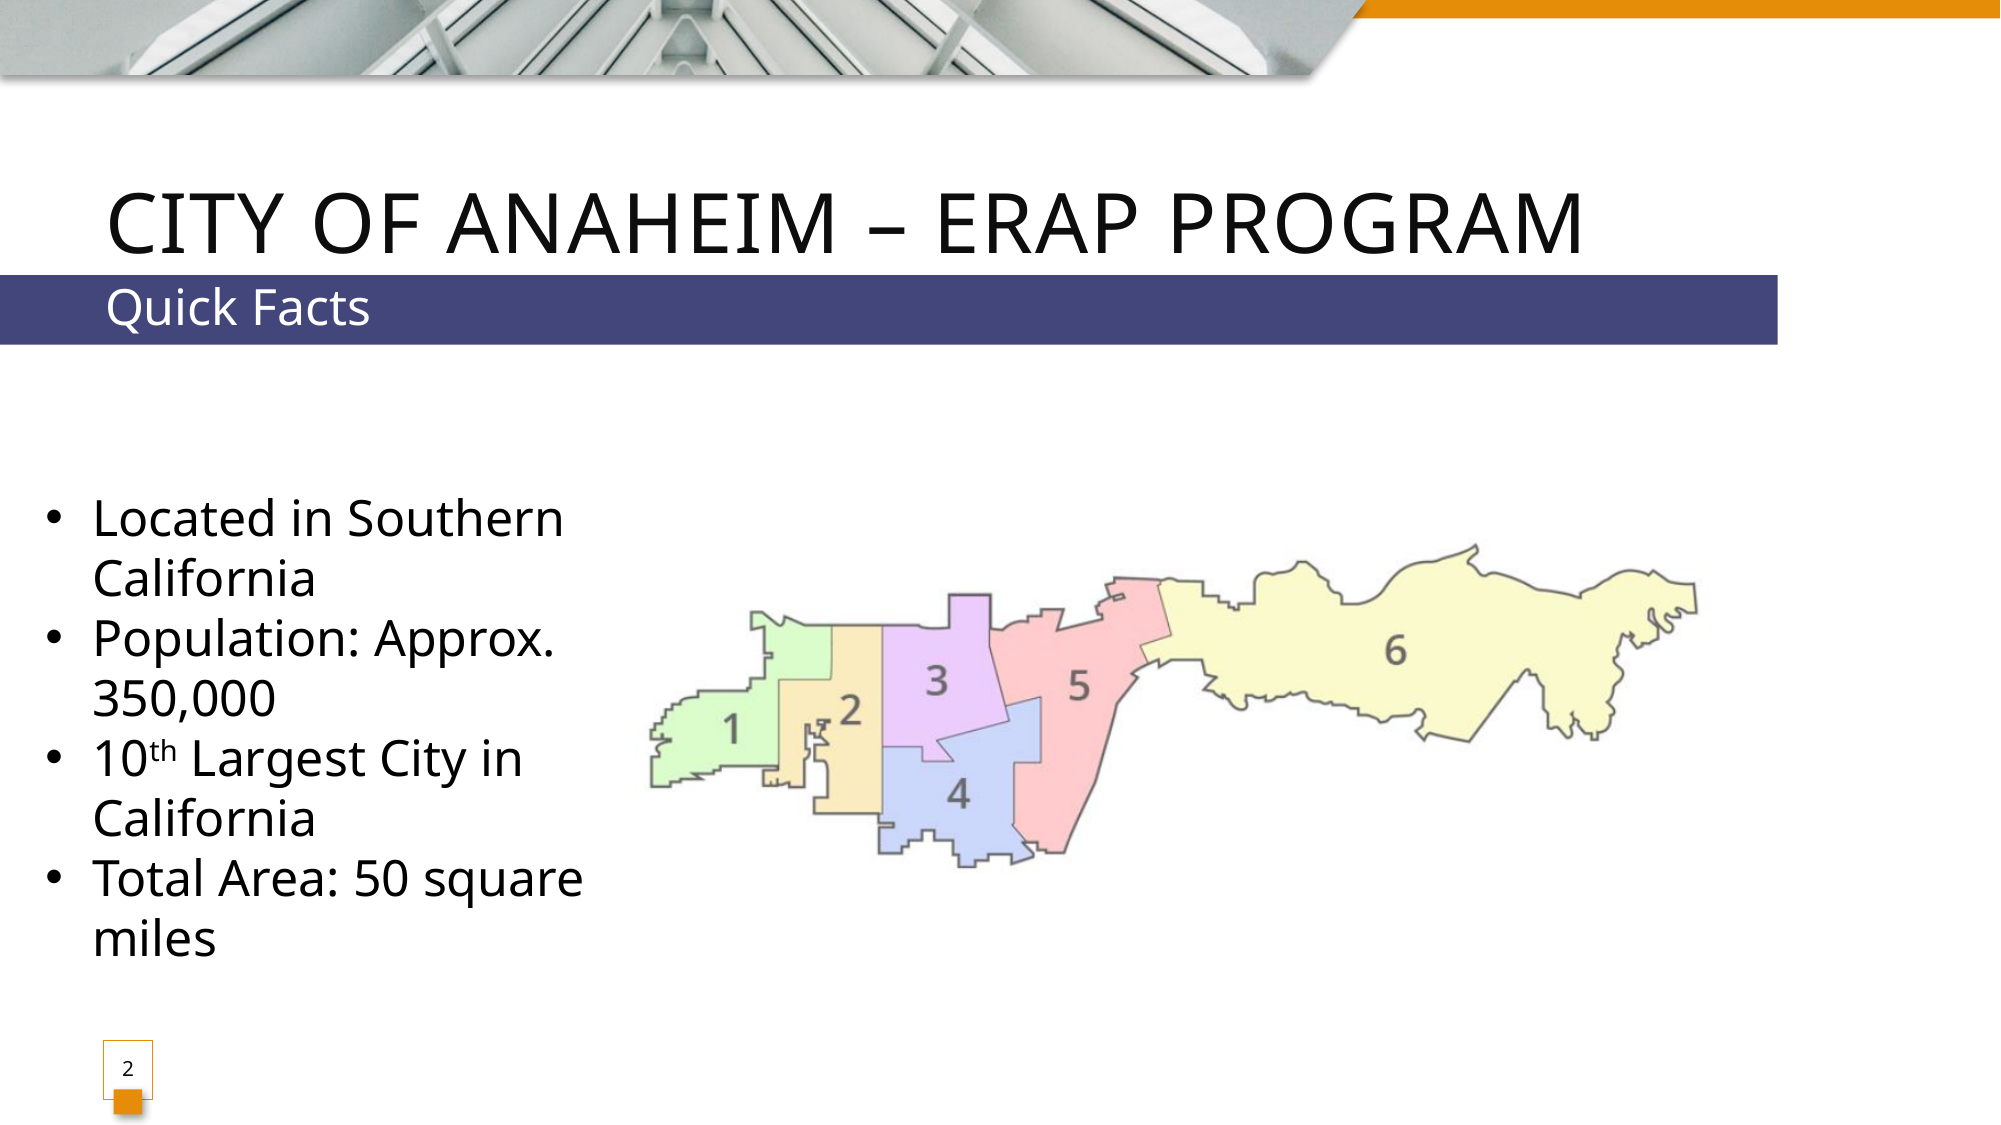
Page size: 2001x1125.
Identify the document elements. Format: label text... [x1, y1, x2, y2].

slide_number 2 [103, 1040, 153, 1100]
list Quick Facts [0, 275, 1778, 345]
title City of Anaheim – ERAP Program [90, 162, 1863, 279]
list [554, 478, 1774, 967]
text_box [113, 1089, 143, 1115]
text_box Located in Southern California Population: Approx. 350,000 10th Largest City in California Total Area: 50 square miles [30, 478, 678, 1019]
picture [0, 0, 1367, 76]
